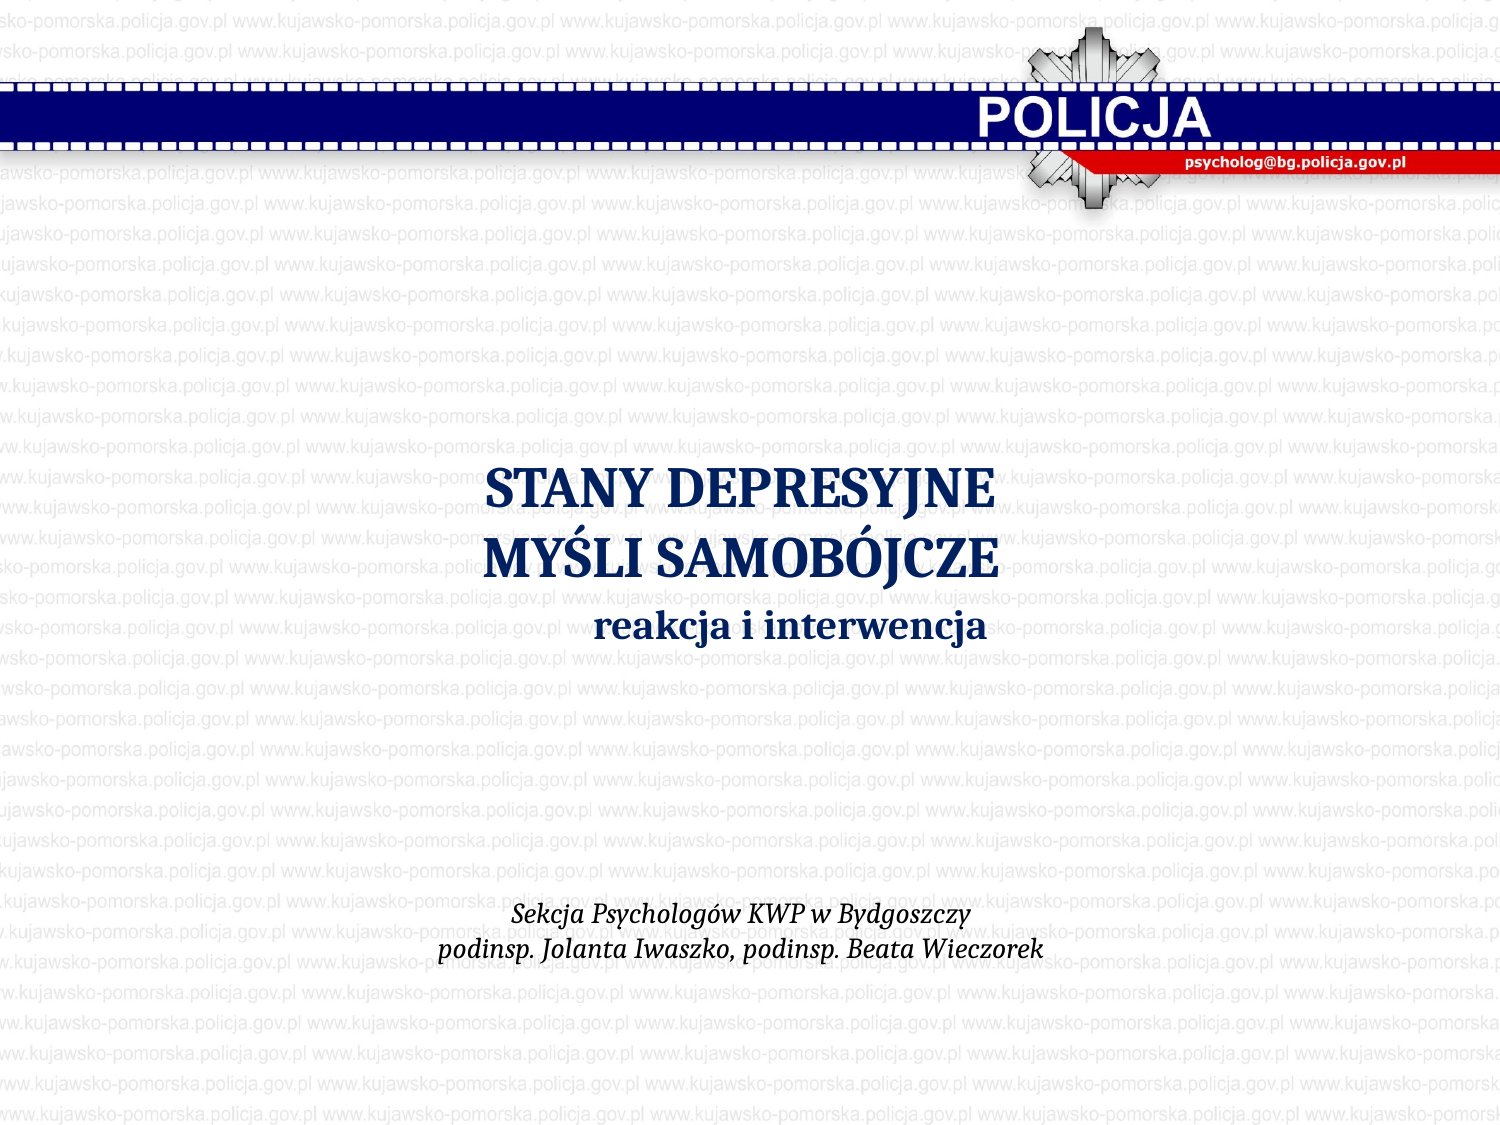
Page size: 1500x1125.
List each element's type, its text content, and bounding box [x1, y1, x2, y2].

title Stany Depresyjne myśli samobójcze reakcja i interwencja Sekcja psychologów kwp w Bydgoszczy podinsp. Jolanta Iwaszko, podinsp. Beata Wieczorek [23, 172, 1459, 1067]
picture [0, 0, 1500, 1125]
